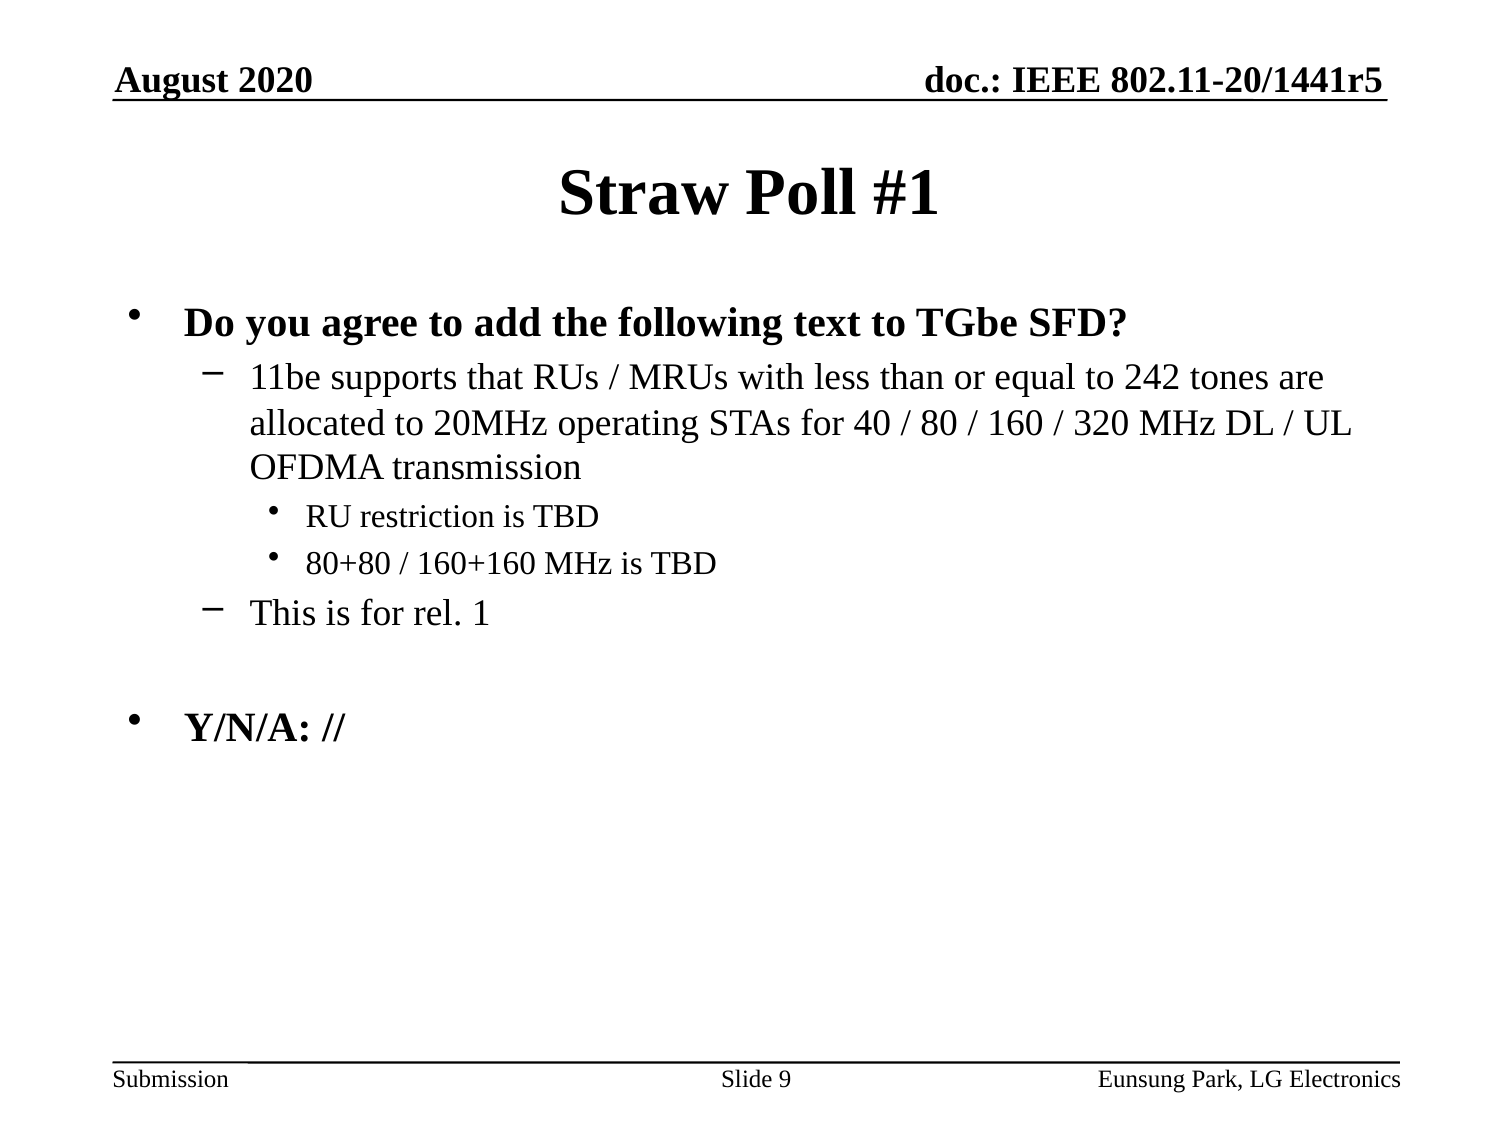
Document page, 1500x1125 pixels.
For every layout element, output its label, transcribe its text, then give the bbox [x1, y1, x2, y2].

list Do you agree to add the following text to TGbe SFD? 11be supports that RUs / MRUs with less than or equal to 242 tones are allocated to 20MHz operating STAs for 40 / 80 / 160 / 320 MHz DL / UL OFDMA transmission RU restriction is TBD 80+80 / 160+160 MHz is TBD This is for rel. 1 Y/N/A: // [112, 287, 1388, 1000]
slide_number Slide 9 [712, 1061, 800, 1093]
title Straw Poll #1 [112, 112, 1388, 263]
footer Eunsung Park, LG Electronics [1038, 1061, 1402, 1093]
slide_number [114, 54, 374, 101]
